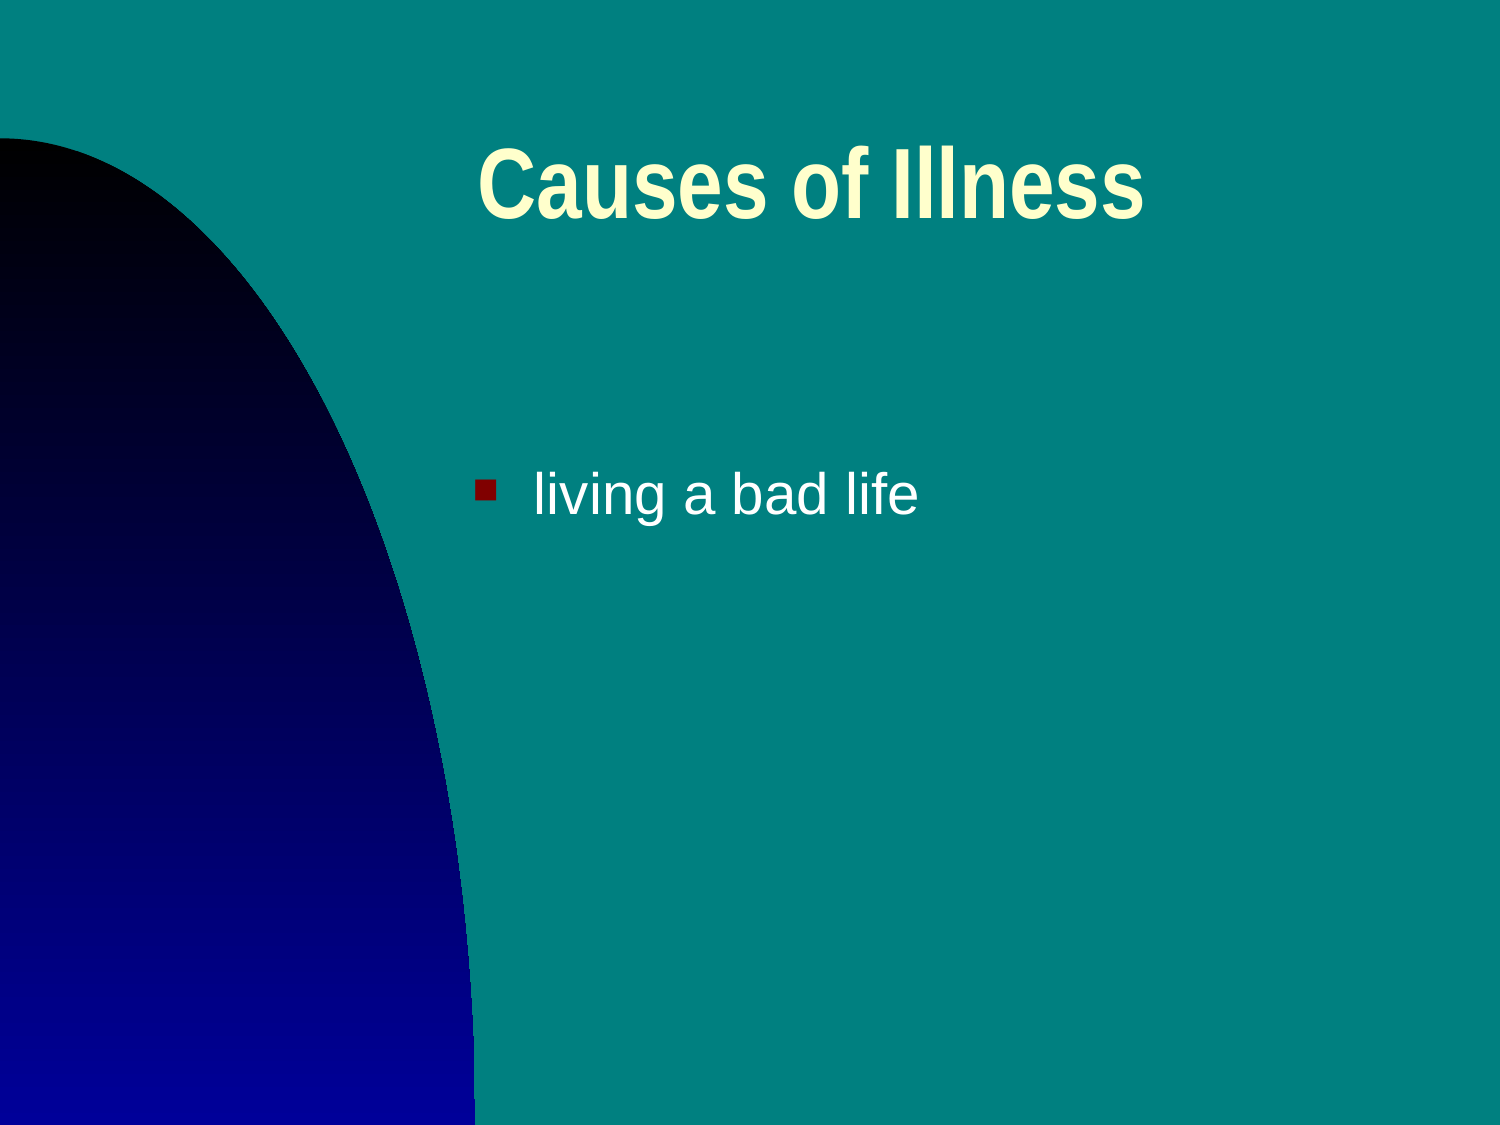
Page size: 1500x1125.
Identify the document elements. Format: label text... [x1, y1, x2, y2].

list living a bad life [462, 324, 1463, 1001]
title Causes of Illness [462, 99, 1463, 288]
